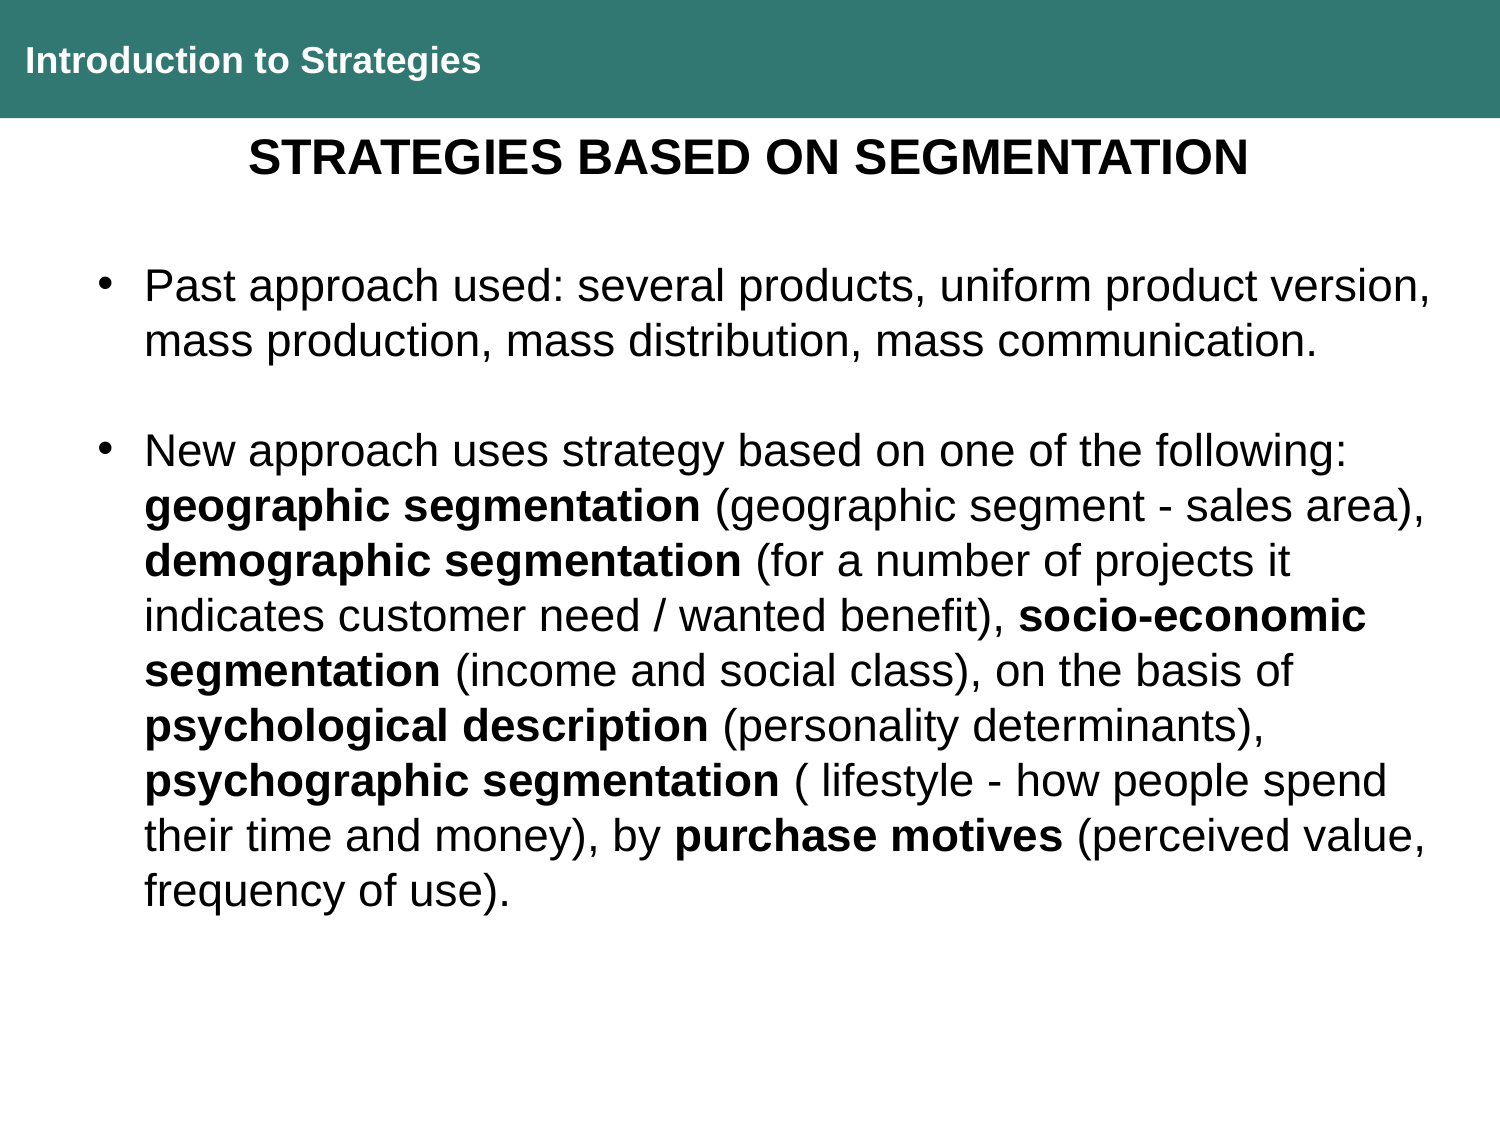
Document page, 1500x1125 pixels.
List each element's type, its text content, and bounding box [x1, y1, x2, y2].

text_box Past approach used: several products, uniform product version, mass production, mass distribution, mass communication. New approach uses strategy based on one of the following: geographic segmentation (geographic segment - sales area), demographic segmentation (for a number of projects it indicates customer need / wanted benefit), socio-economic segmentation (income and social class), on the basis of psychological description (personality determinants), psychographic segmentation ( lifestyle - how people spend their time and money), by purchase motives (perceived value, frequency of use). [82, 247, 1474, 923]
text_box STRATEGIES BASED ON SEGMENTATION [55, 117, 1444, 193]
text_box Introduction to Strategies [0, 0, 1500, 120]
